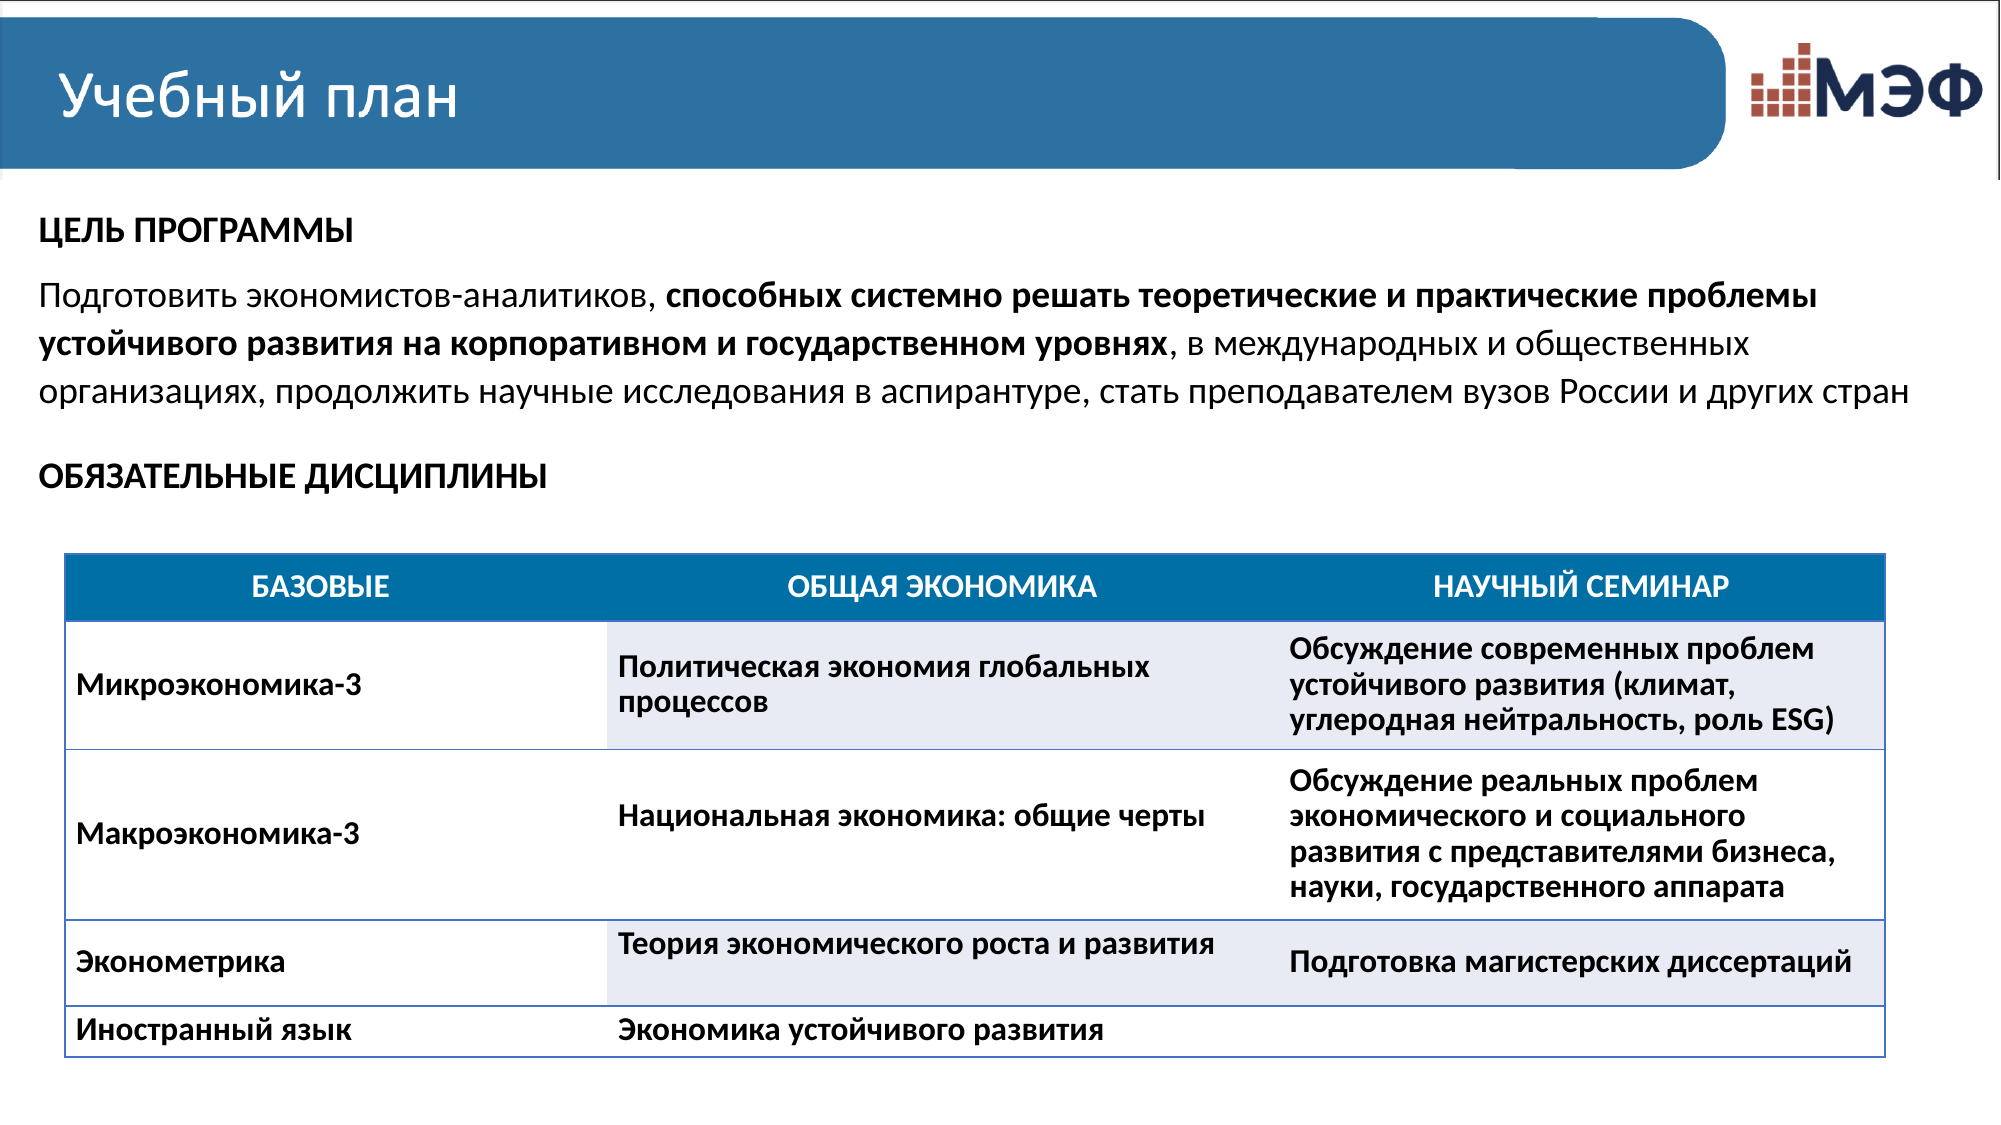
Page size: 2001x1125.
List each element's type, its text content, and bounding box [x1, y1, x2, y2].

table_cell Микроэкономика-3 [66, 622, 607, 749]
table_header НАУЧНЫЙ СЕМИНАР [1278, 555, 1884, 620]
picture [0, 0, 2000, 180]
table_cell Экономика устойчивого развития [607, 1007, 1278, 1056]
table_cell Макроэкономика-3 [66, 750, 607, 919]
table_header БАЗОВЫЕ [66, 555, 607, 620]
table_cell Иностранный язык [66, 1007, 607, 1056]
table_cell Политическая экономия глобальных процессов [607, 622, 1278, 749]
table_cell Национальная экономика: общие черты [607, 750, 1278, 919]
table_cell Обсуждение реальных проблем экономического и социального развития с представителями бизнеса, науки, государственного аппарата [1278, 750, 1884, 919]
table_header ОБЩАЯ ЭКОНОМИКА [607, 555, 1278, 620]
table_cell Теория экономического роста и развития [607, 921, 1278, 1005]
table_cell [1278, 1007, 1884, 1056]
table_cell Обсуждение современных проблем устойчивого развития (климат, углеродная нейтральность, роль ESG) [1278, 622, 1884, 749]
text_box ЦЕЛЬ ПРОГРАММЫ Подготовить экономистов-аналитиков, способных системно решать теоретические и практические проблемы устойчивого развития на корпоративном и государственном уровнях, в международных и общественных организациях, продолжить научные исследования в аспирантуре, стать преподавателем вузов России и других стран [23, 194, 1975, 419]
text_box ОБЯЗАТЕЛЬНЫЕ ДИСЦИПЛИНЫ [23, 443, 1024, 504]
table_cell Эконометрика [66, 921, 607, 1005]
table_cell Подготовка магистерских диссертаций [1278, 921, 1884, 1005]
